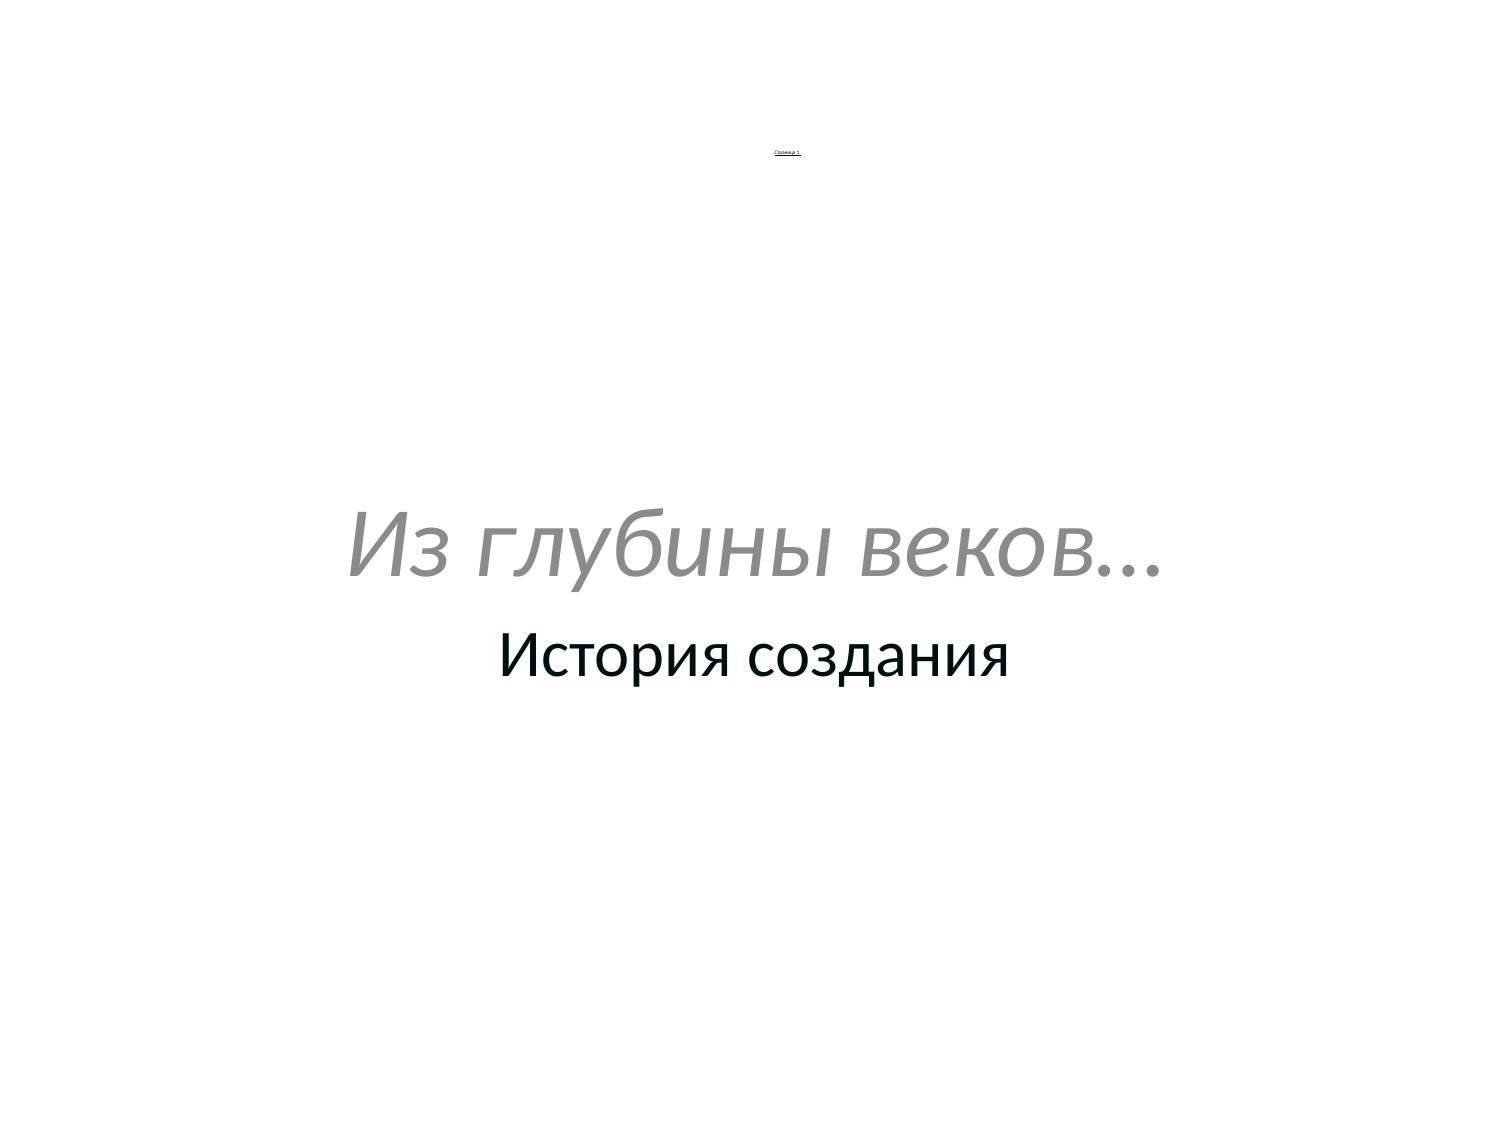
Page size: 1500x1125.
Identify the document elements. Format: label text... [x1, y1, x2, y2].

title Страница 1. [351, 0, 1224, 165]
subtitle Из глубины веков… История создания [81, 468, 1429, 730]
